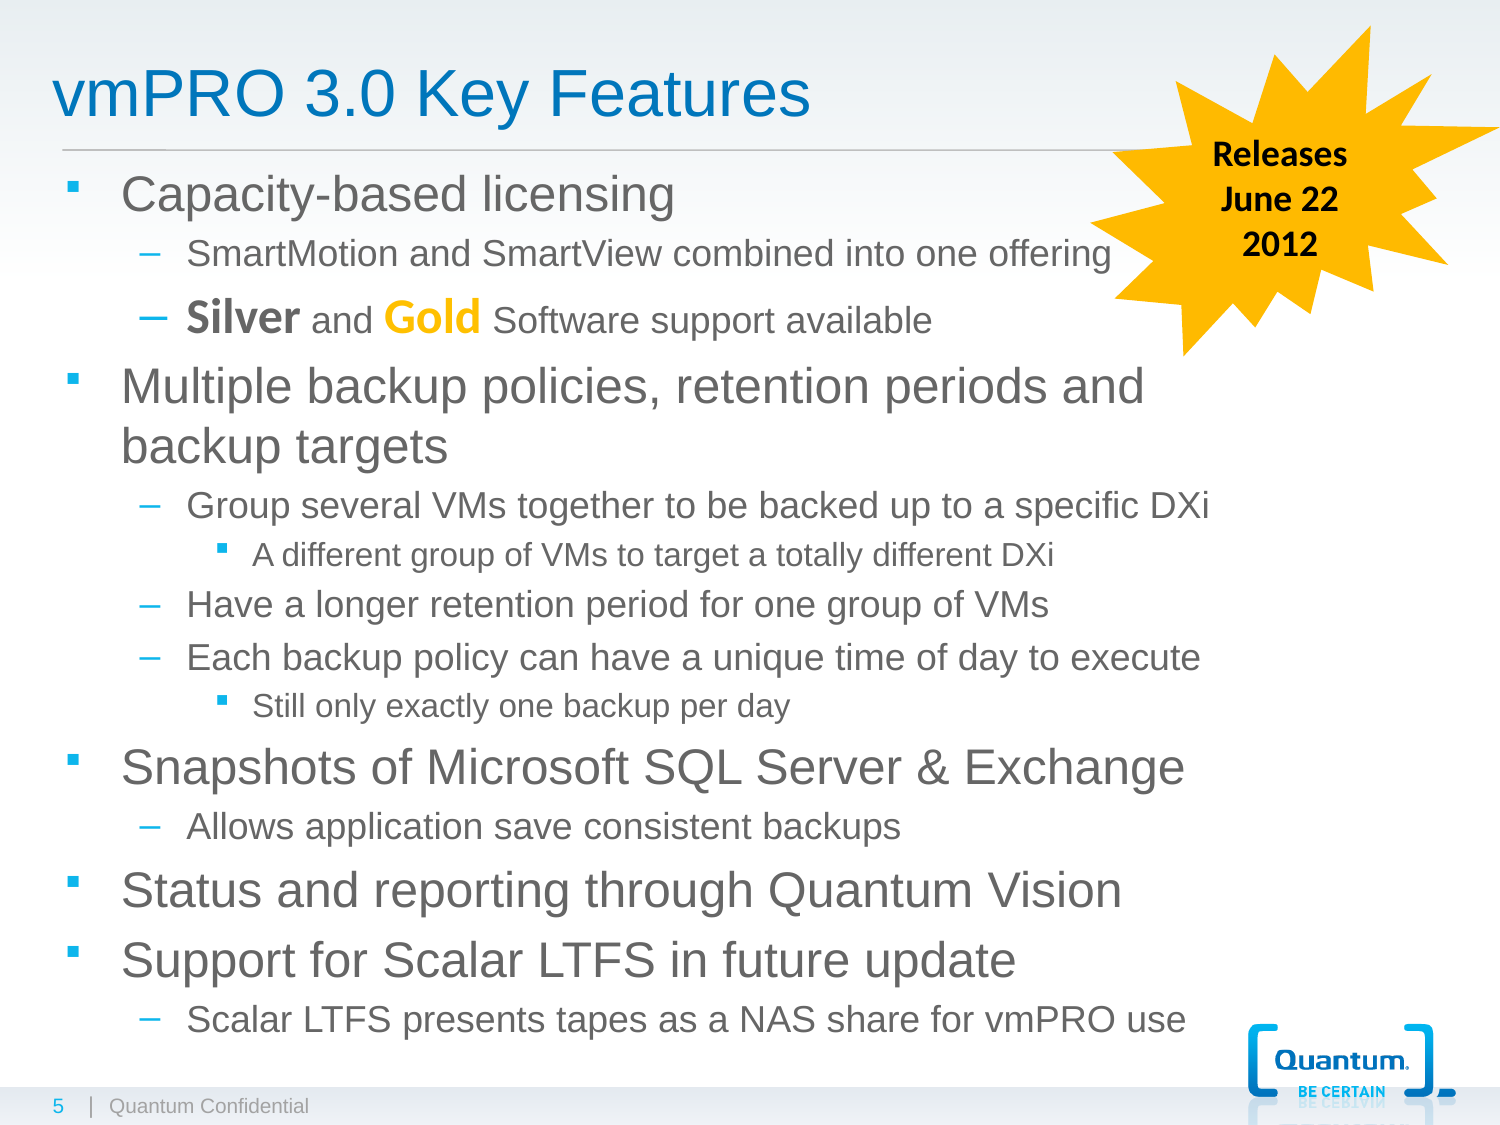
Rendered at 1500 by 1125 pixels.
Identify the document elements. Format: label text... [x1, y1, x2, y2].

list Capacity-based licensing SmartMotion and SmartView combined into one offering Silver and Gold Software support available Multiple backup policies, retention periods and backup targets Group several VMs together to be backed up to a specific DXi A different group of VMs to target a totally different DXi Have a longer retention period for one group of VMs Each backup policy can have a unique time of day to execute Still only exactly one backup per day Snapshots of Microsoft SQL Server & Exchange Allows application save consistent backups Status and reporting through Quantum Vision Support for Scalar LTFS in future update Scalar LTFS presents tapes as a NAS share for vmPRO use [49, 153, 1288, 980]
title vmPRO 3.0 Key Features [37, 37, 1313, 143]
slide_number 5 [37, 1085, 114, 1125]
picture [1240, 1012, 1463, 1125]
text_box Releases June 22 2012 [1088, 23, 1500, 359]
